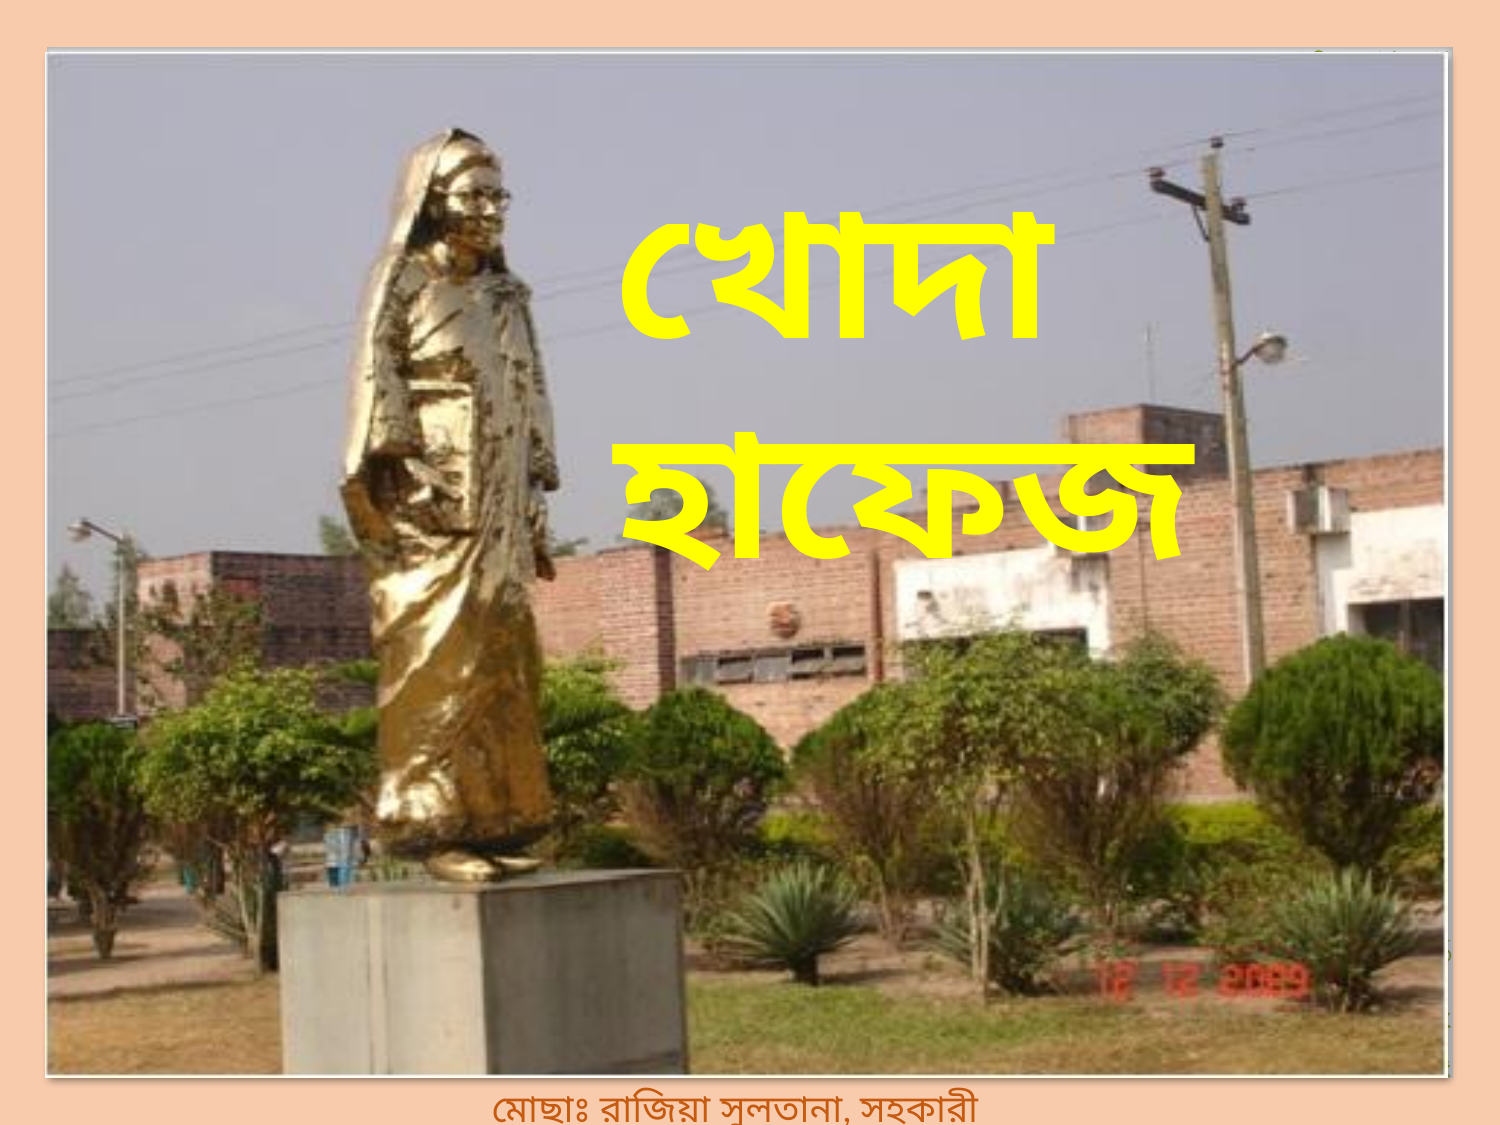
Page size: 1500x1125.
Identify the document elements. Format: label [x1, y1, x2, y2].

picture [45, 49, 1451, 1079]
